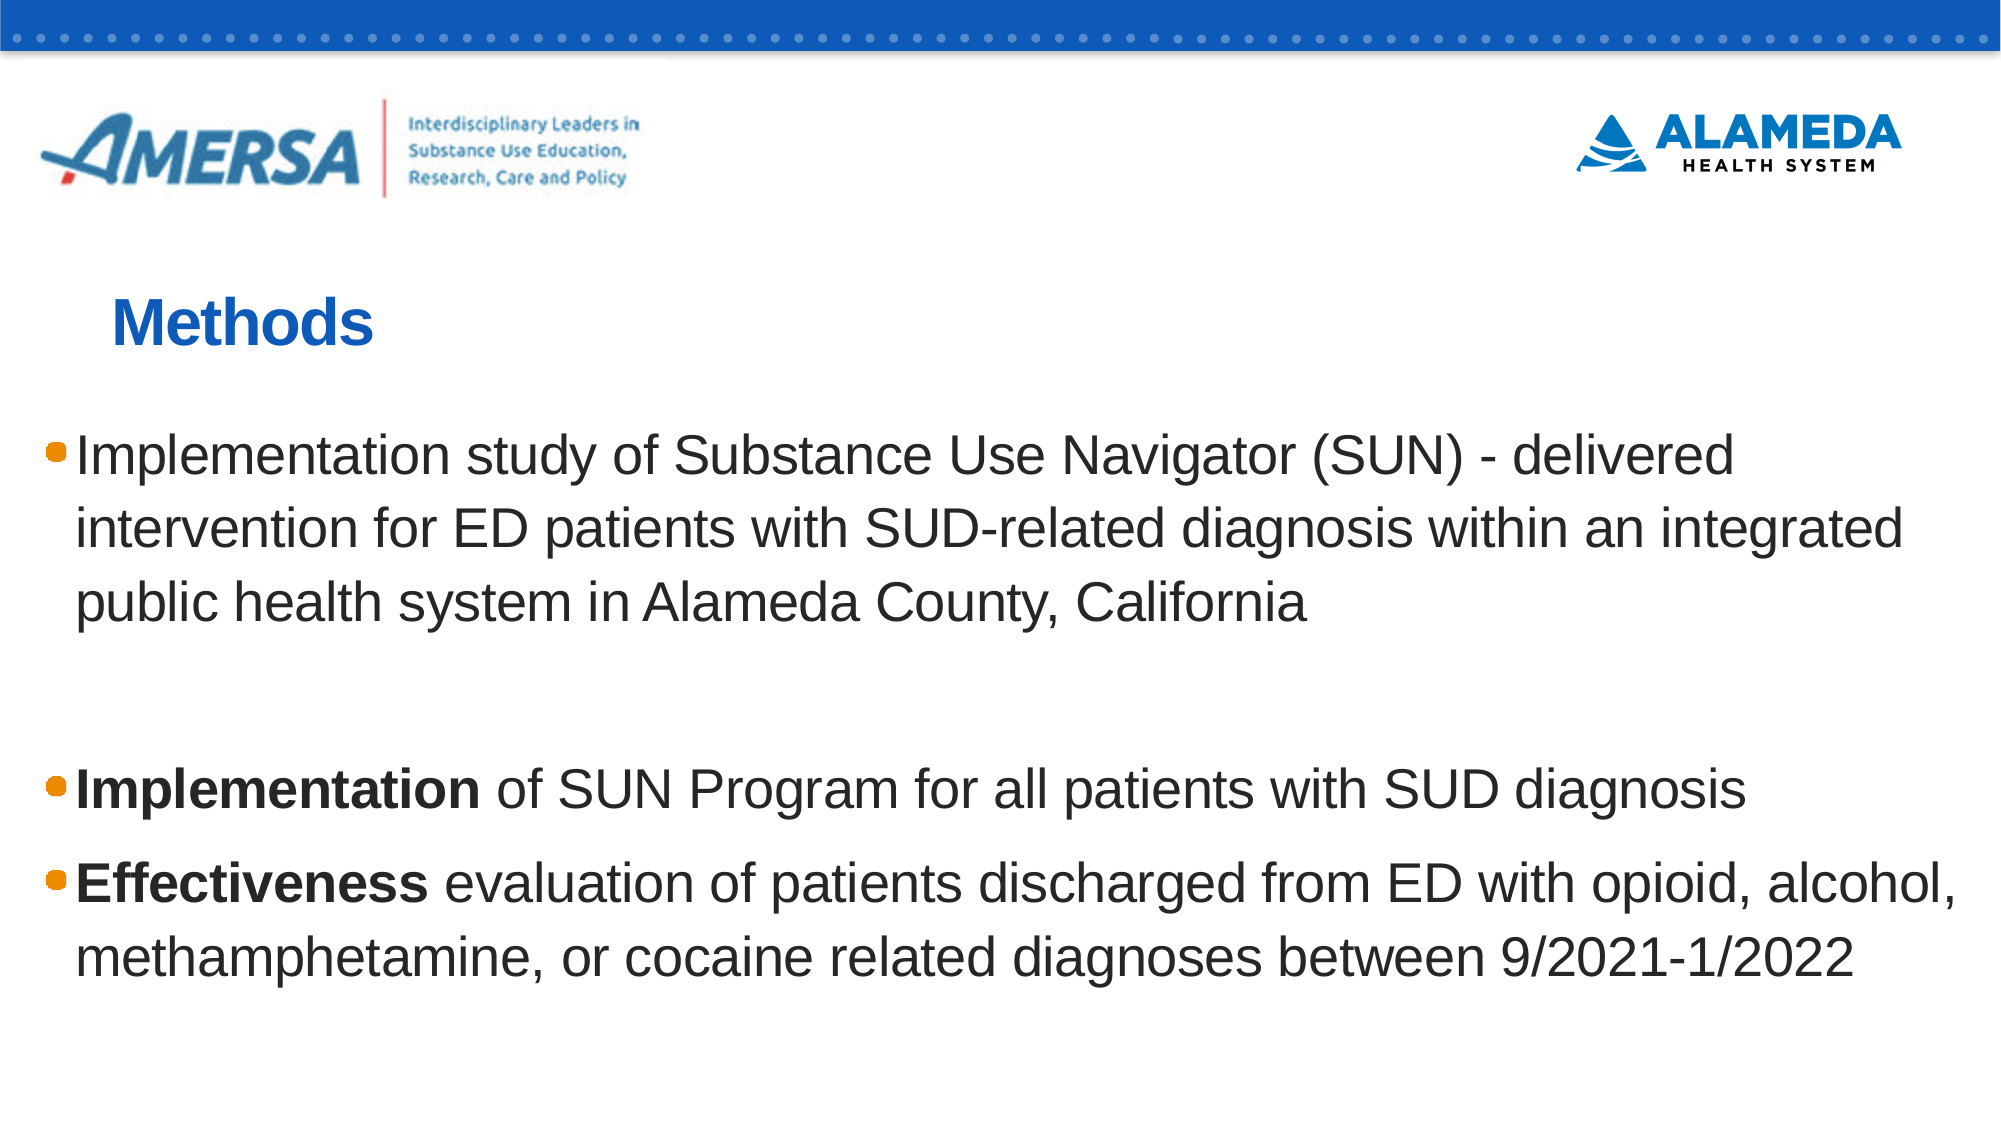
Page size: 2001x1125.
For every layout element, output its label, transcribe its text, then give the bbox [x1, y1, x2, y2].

picture [1576, 114, 1902, 172]
picture [39, 769, 74, 804]
title Methods [96, 248, 1901, 400]
picture [39, 434, 74, 470]
picture [24, 59, 667, 235]
list Implementation study of Substance Use Navigator (SUN) - delivered intervention for ED patients with SUD-related diagnosis within an integrated public health system in Alameda County, California Implementation of SUN Program for all patients with SUD diagnosis Effectiveness evaluation of patients discharged from ED with opioid, alcohol, methamphetamine, or cocaine related diagnoses between 9/2021-1/2022 [24, 404, 1982, 1055]
picture [39, 862, 74, 898]
